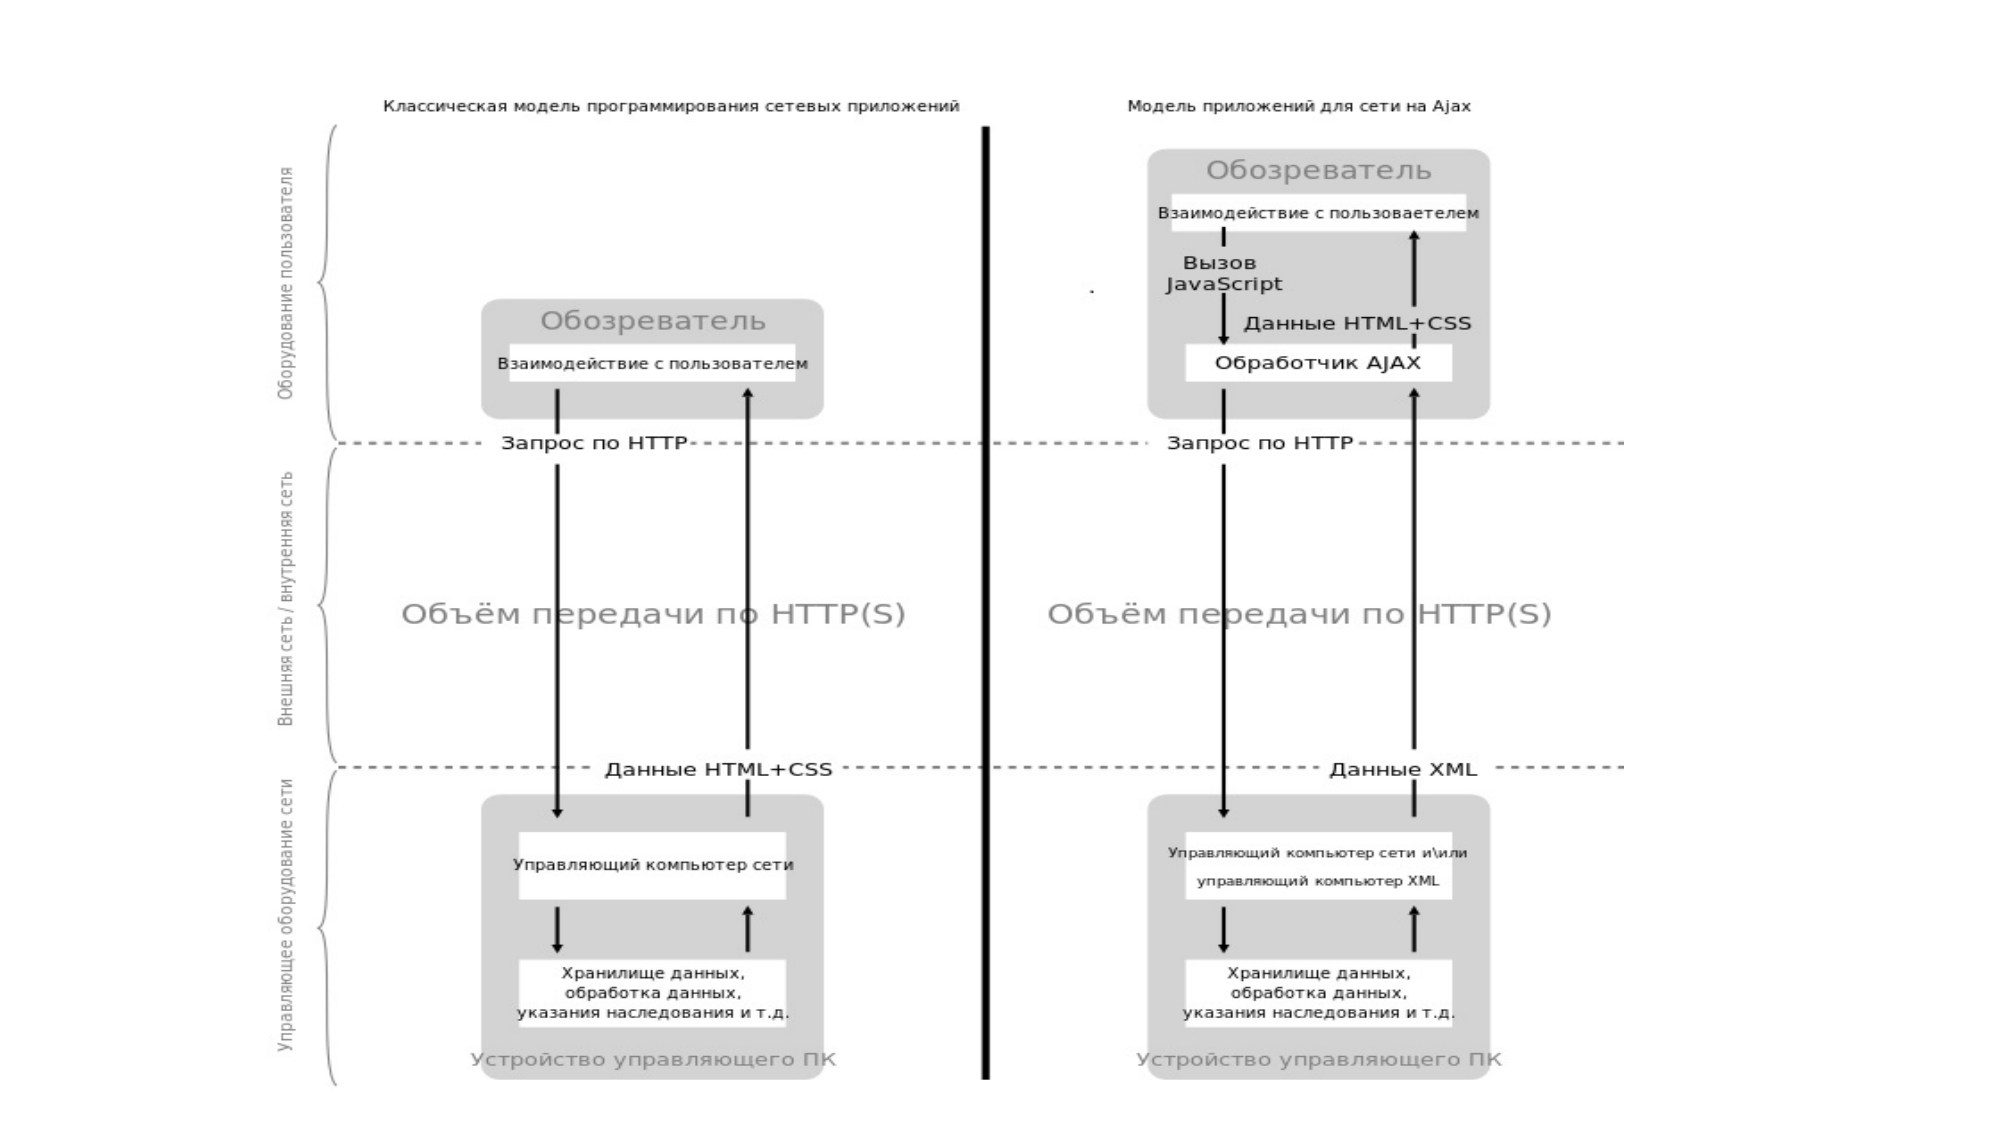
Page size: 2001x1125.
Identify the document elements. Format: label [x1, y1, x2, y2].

picture [196, 0, 1624, 1125]
